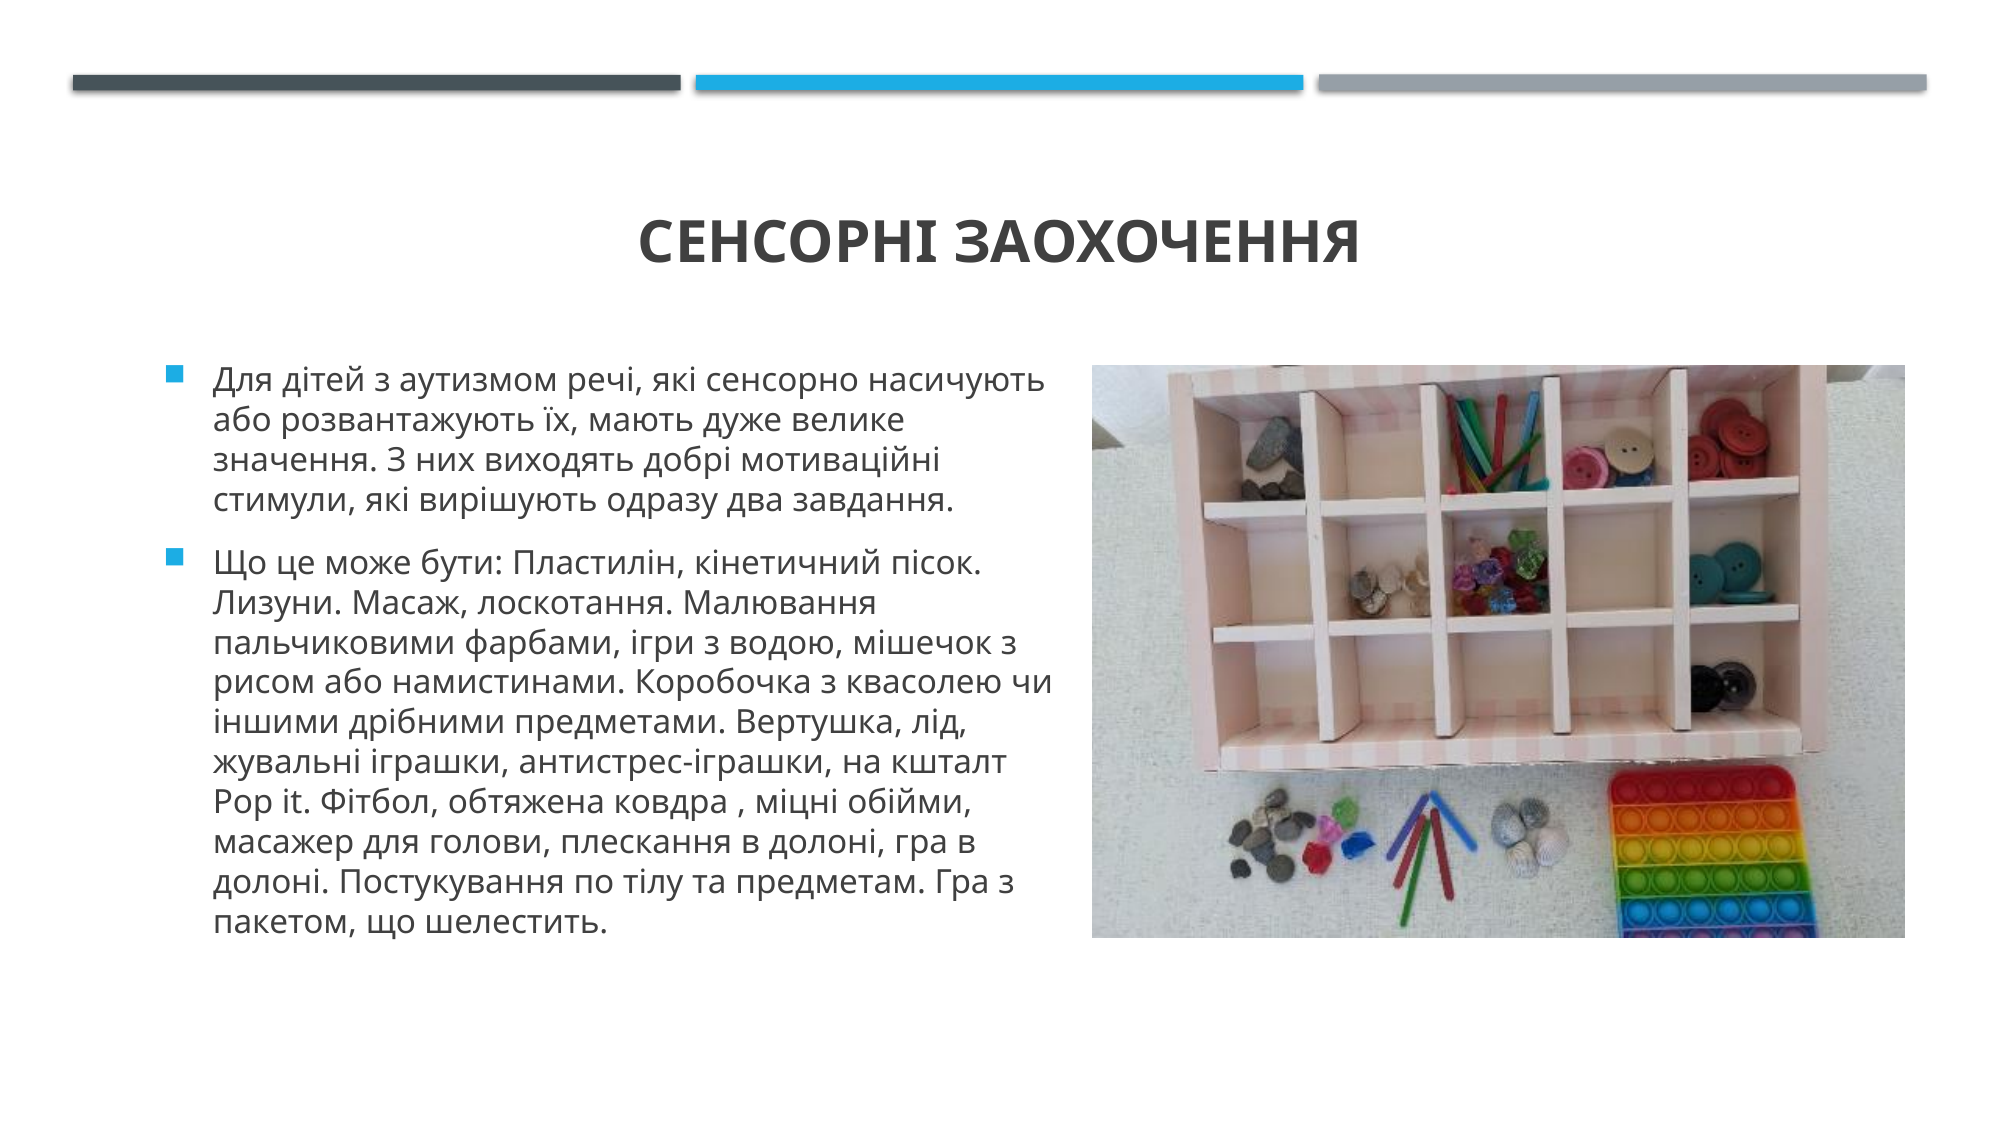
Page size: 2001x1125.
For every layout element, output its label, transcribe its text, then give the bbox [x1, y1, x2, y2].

picture [1092, 364, 1906, 938]
list Для дітей з аутизмом речі, які сенсорно насичують або розвантажують їх, мають дуже велике значення. З них виходять добрі мотиваційні стимули, які вирішують одразу два завдання. Що це може бути: Пластилін, кінетичний пісок. Лизуни. Масаж, лоскотання. Малювання пальчиковими фарбами, ігри з водою, мішечок з рисом або намистинами. Коробочка з квасолею чи іншими дрібними предметами. Вертушка, лід, жувальні іграшки, антистрес-іграшки, на кшталт Pop it. Фітбол, обтяжена ковдра , міцні обійми, масажер для голови, плескання в долоні, гра в долоні. Постукування по тілу та предметам. Гра з пакетом, що шелестить. [147, 318, 1079, 980]
title Сенсорні заохочення [95, 119, 1905, 282]
